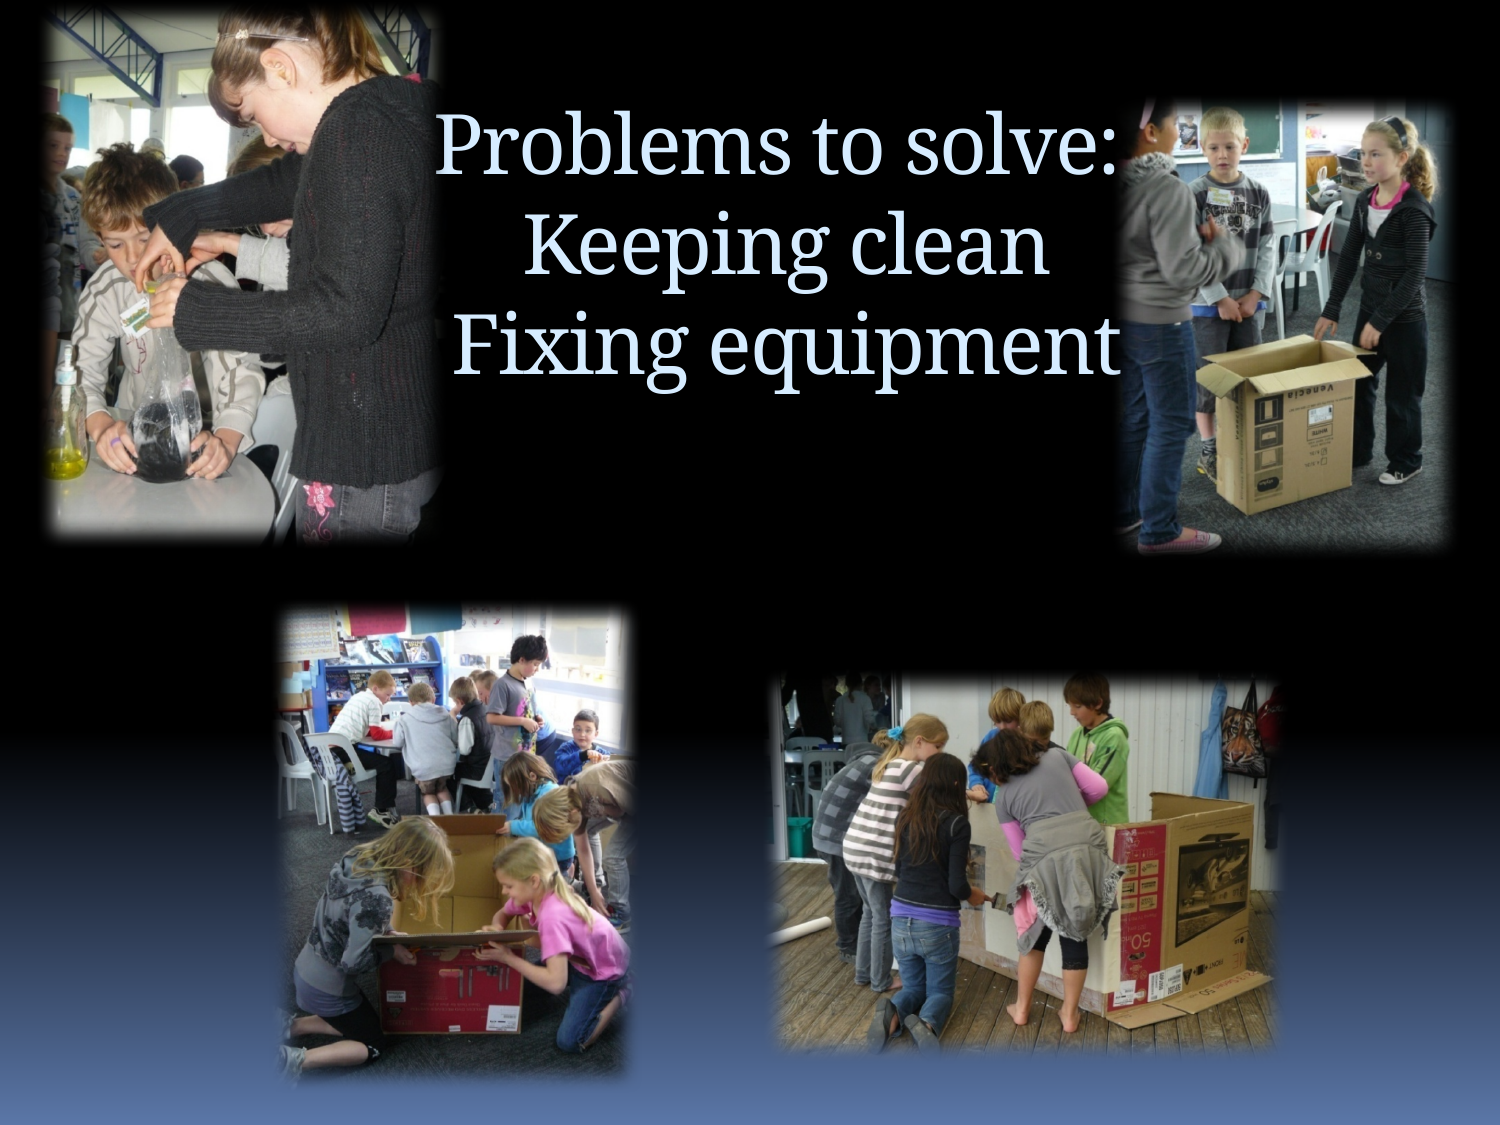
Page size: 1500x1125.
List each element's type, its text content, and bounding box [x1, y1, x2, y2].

picture [1109, 93, 1463, 563]
picture [761, 667, 1290, 1064]
picture [268, 597, 642, 1095]
title Problems to solve: Keeping clean Fixing equipment [459, 83, 1425, 234]
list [34, 0, 449, 552]
